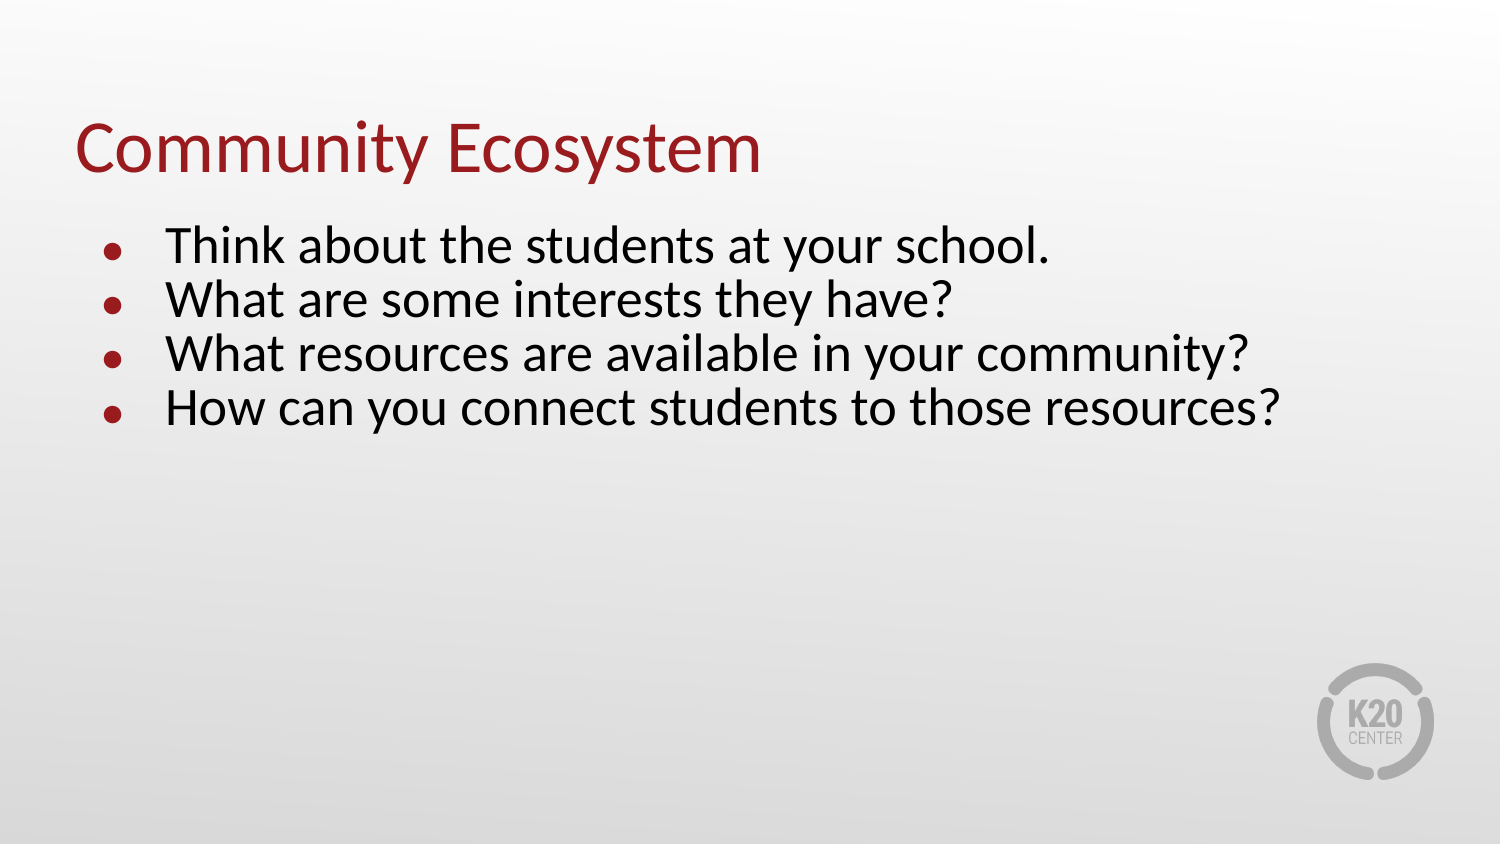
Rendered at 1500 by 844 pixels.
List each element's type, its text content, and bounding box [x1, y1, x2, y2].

title Community Ecosystem [75, 50, 1425, 191]
list Think about the students at your school. What are some interests they have? What resources are available in your community? How can you connect students to those resources? [75, 214, 1425, 779]
picture [1300, 646, 1451, 797]
